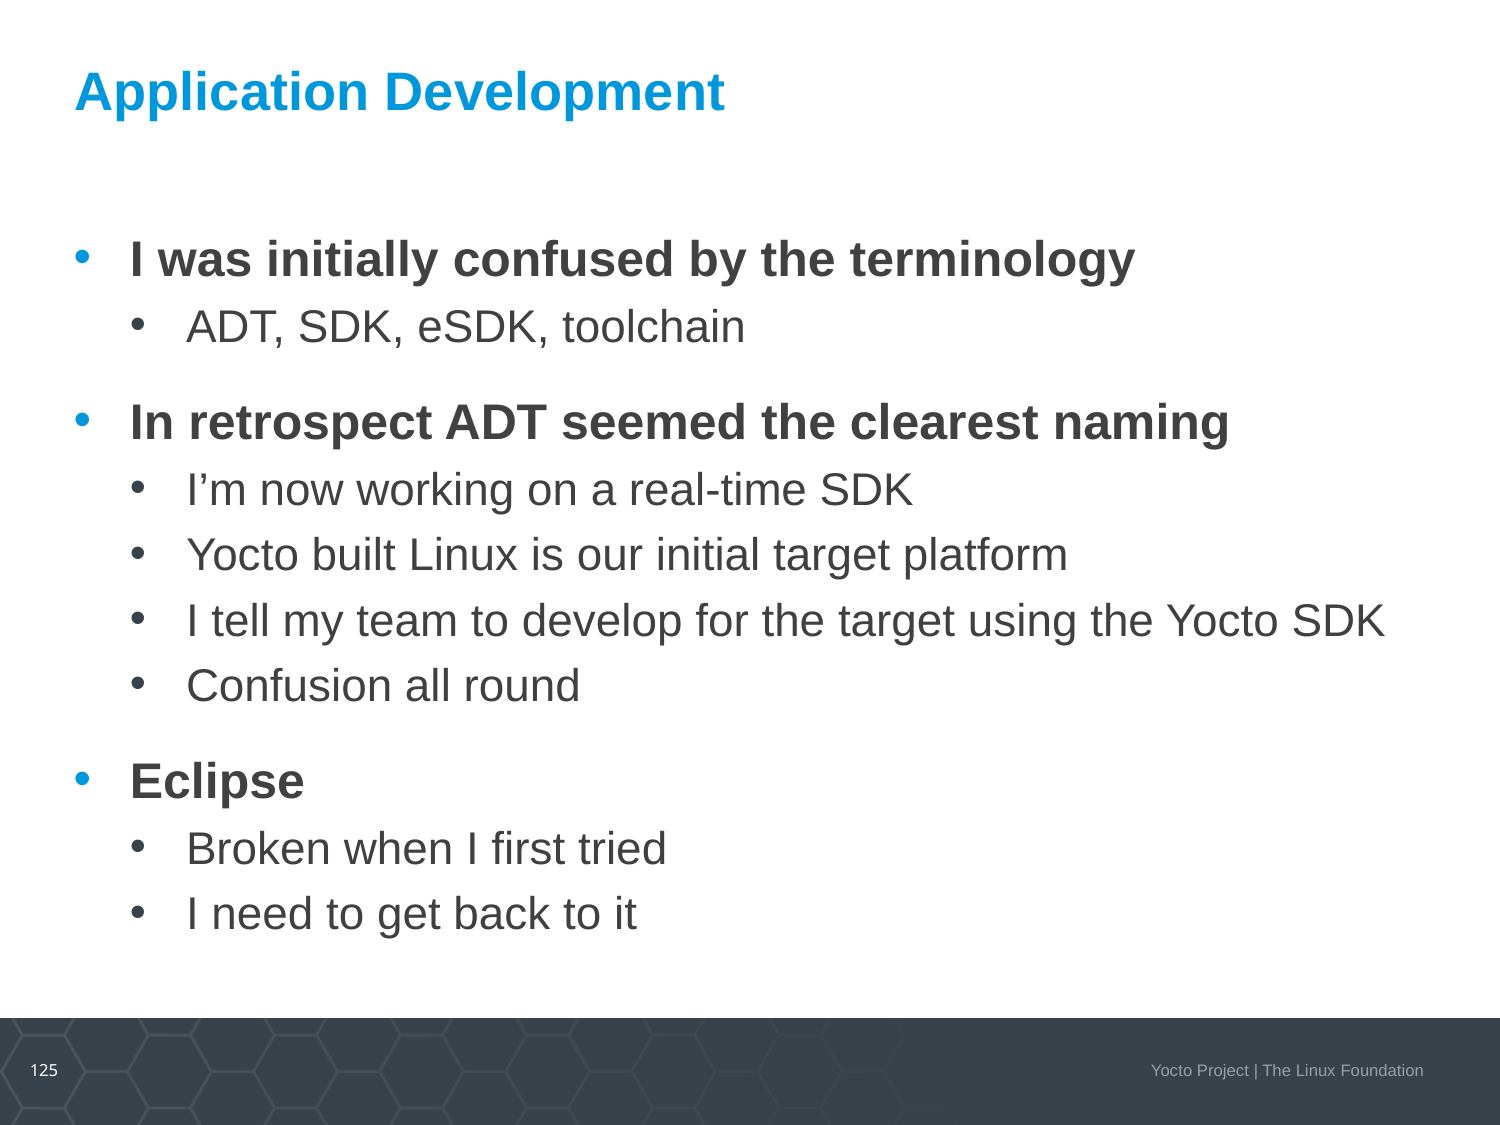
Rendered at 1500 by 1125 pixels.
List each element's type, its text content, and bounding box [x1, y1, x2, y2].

title Application Development [74, 67, 1425, 213]
picture [0, 0, 1500, 1125]
list I was initially confused by the terminology ADT, SDK, eSDK, toolchain In retrospect ADT seemed the clearest naming I’m now working on a real-time SDK Yocto built Linux is our initial target platform I tell my team to develop for the target using the Yocto SDK Confusion all round Eclipse Broken when I first tried I need to get back to it [73, 226, 1425, 970]
